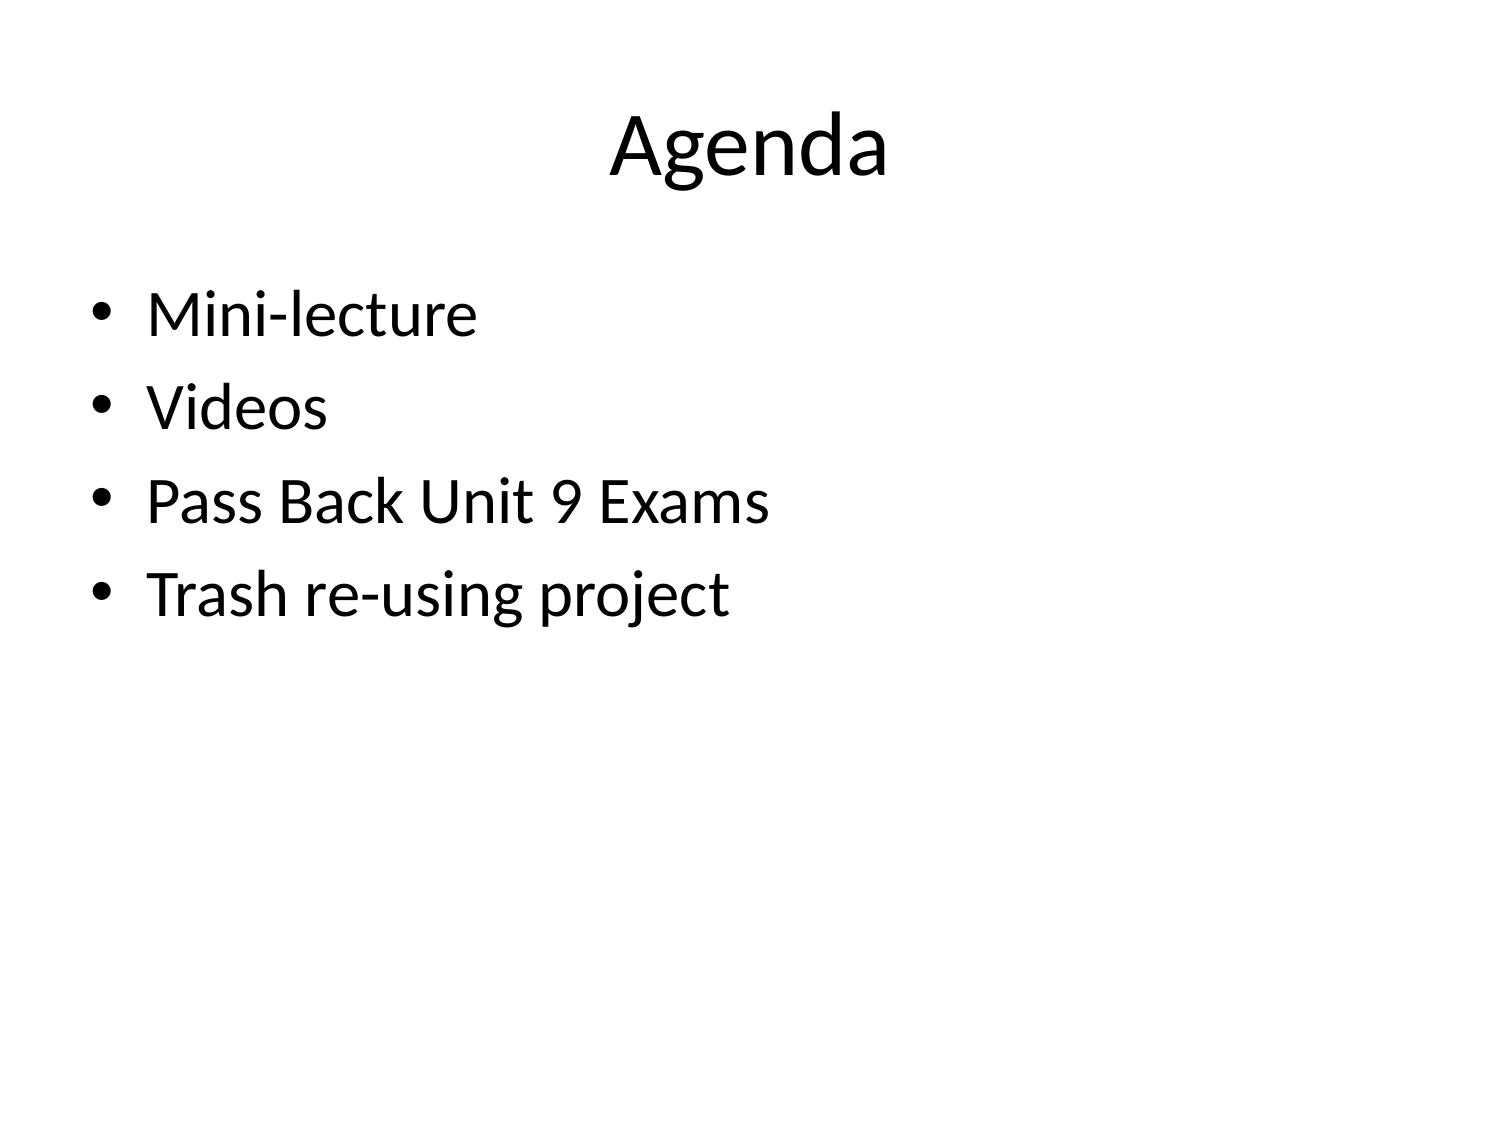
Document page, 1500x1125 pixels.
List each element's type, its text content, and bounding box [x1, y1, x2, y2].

title Agenda [75, 45, 1425, 233]
list Mini-lecture Videos Pass Back Unit 9 Exams Trash re-using project [75, 262, 1425, 1005]
